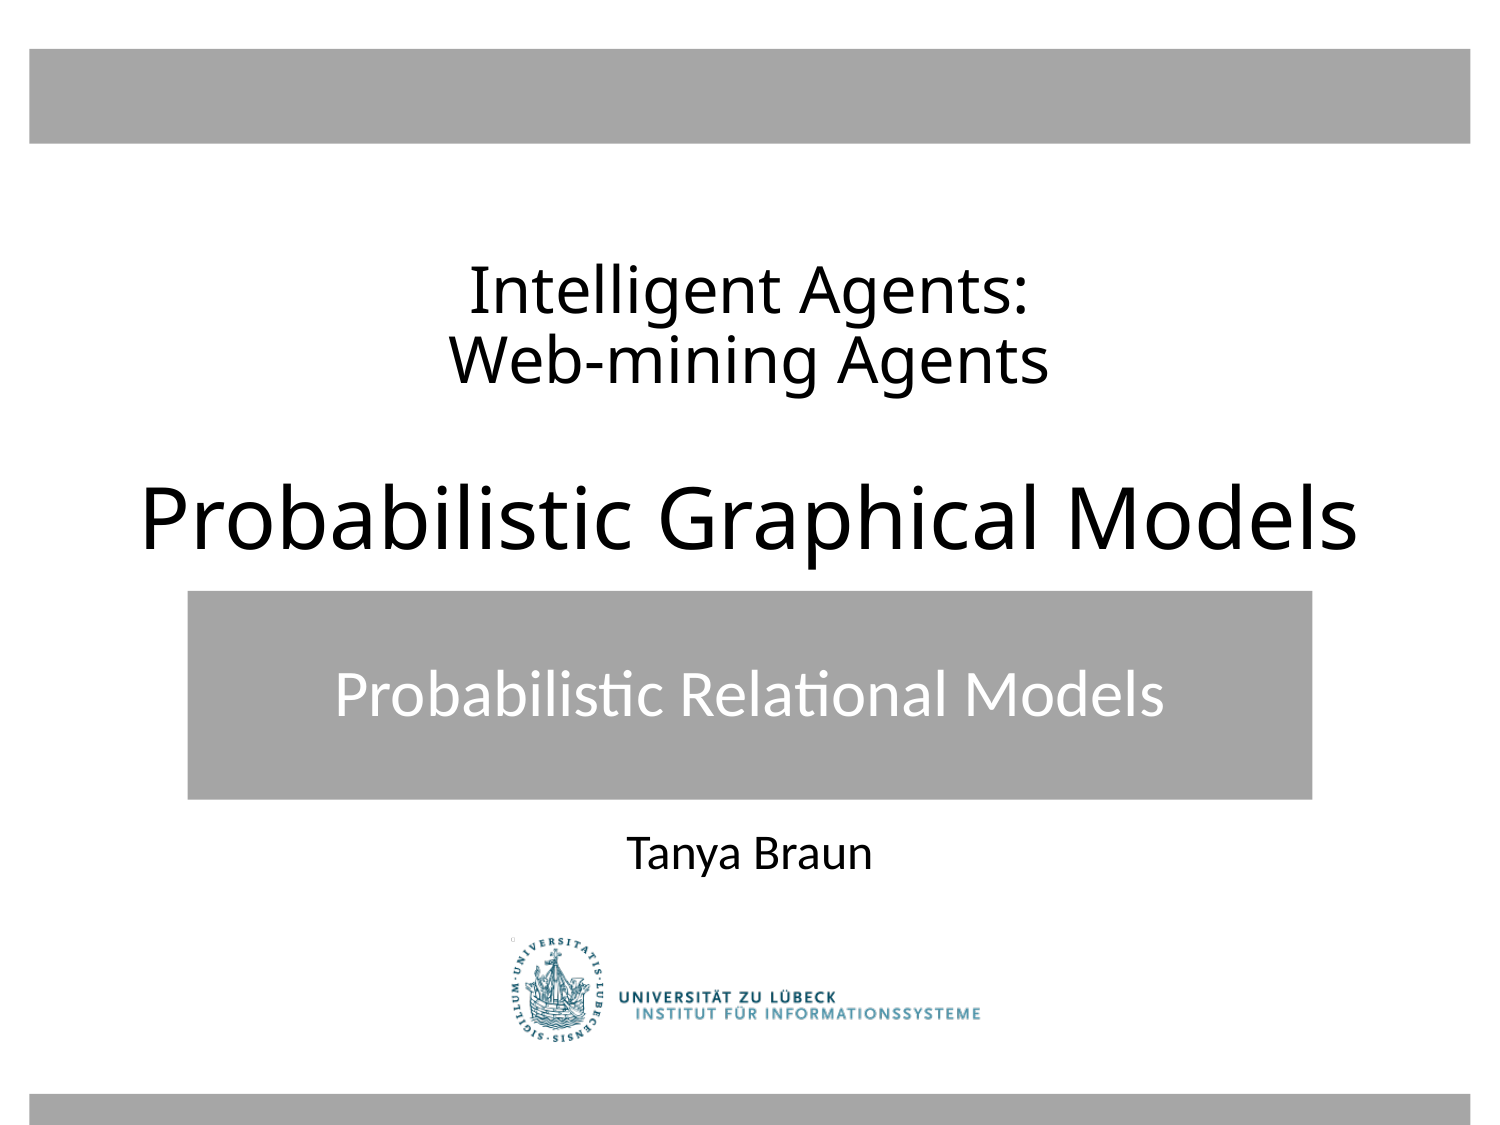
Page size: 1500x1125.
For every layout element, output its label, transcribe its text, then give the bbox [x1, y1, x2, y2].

subtitle Probabilistic Relational Models [187, 590, 1313, 799]
list Tanya Braun [187, 799, 1313, 908]
title Intelligent Agents: Web-mining Agents Probabilistic Graphical Models [112, 184, 1388, 576]
